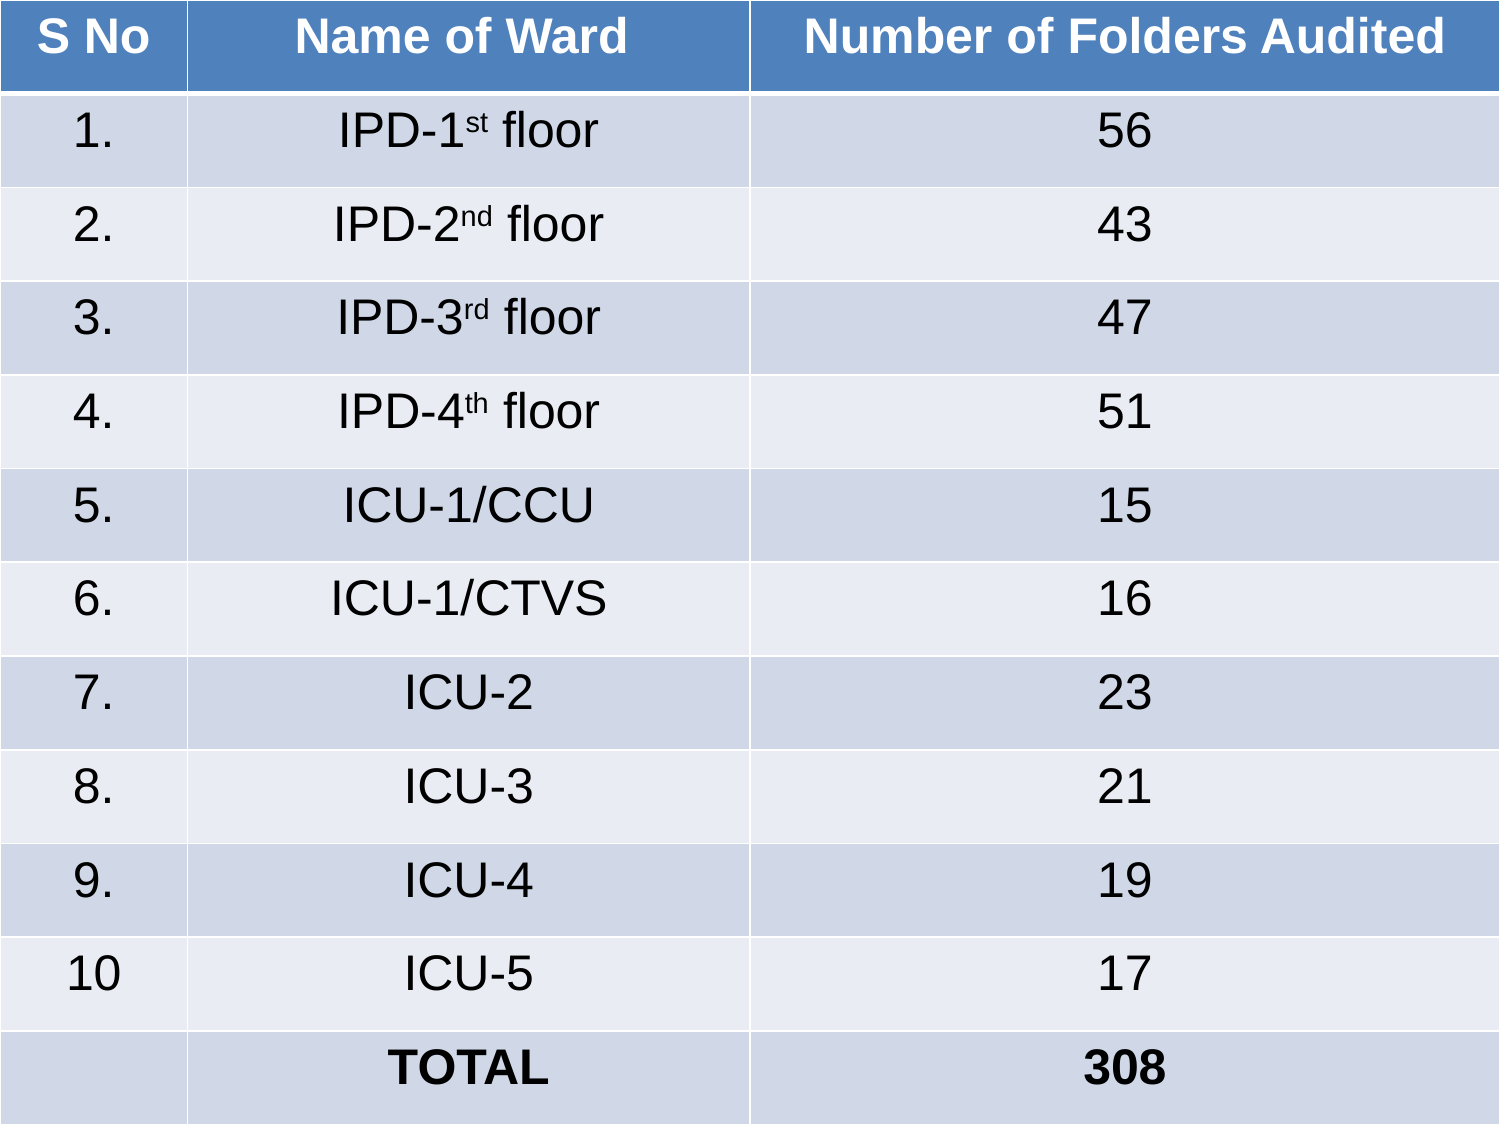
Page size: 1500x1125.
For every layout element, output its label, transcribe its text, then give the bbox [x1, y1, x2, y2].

table_cell ICU-1/CTVS [188, 563, 749, 655]
table_cell TOTAL [188, 1032, 749, 1124]
table_cell 8. [1, 751, 187, 843]
table_cell 51 [751, 376, 1499, 468]
table_cell IPD-2nd floor [188, 188, 749, 280]
table_cell 6. [1, 563, 187, 655]
table_cell 308 [751, 1032, 1499, 1124]
table_cell [1, 1032, 187, 1124]
table_cell ICU-2 [188, 657, 749, 749]
table_cell 5. [1, 469, 187, 561]
table_cell 17 [751, 938, 1499, 1030]
table_cell 56 [751, 96, 1499, 187]
table_cell 23 [751, 657, 1499, 749]
table_cell 7. [1, 657, 187, 749]
table_cell ICU-1/CCU [188, 469, 749, 561]
table_cell 19 [751, 844, 1499, 936]
table_cell 4. [1, 376, 187, 468]
table_cell 3. [1, 282, 187, 374]
table_cell IPD-3rd floor [188, 282, 749, 374]
table_cell 43 [751, 188, 1499, 280]
table_cell ICU-4 [188, 844, 749, 936]
table_cell 9. [1, 844, 187, 936]
table_cell IPD-4th floor [188, 376, 749, 468]
table_cell 10 [1, 938, 187, 1030]
table_cell IPD-1st floor [188, 96, 749, 187]
table_cell ICU-5 [188, 938, 749, 1030]
table_header Name of Ward [188, 1, 749, 91]
table_cell 21 [751, 751, 1499, 843]
table_cell ICU-3 [188, 751, 749, 843]
table_cell 16 [751, 563, 1499, 655]
table_header Number of Folders Audited [751, 1, 1499, 91]
table_header S No [1, 1, 187, 91]
table_cell 2. [1, 188, 187, 280]
table_cell 15 [751, 469, 1499, 561]
table_cell 47 [751, 282, 1499, 374]
table_cell 1. [1, 96, 187, 187]
